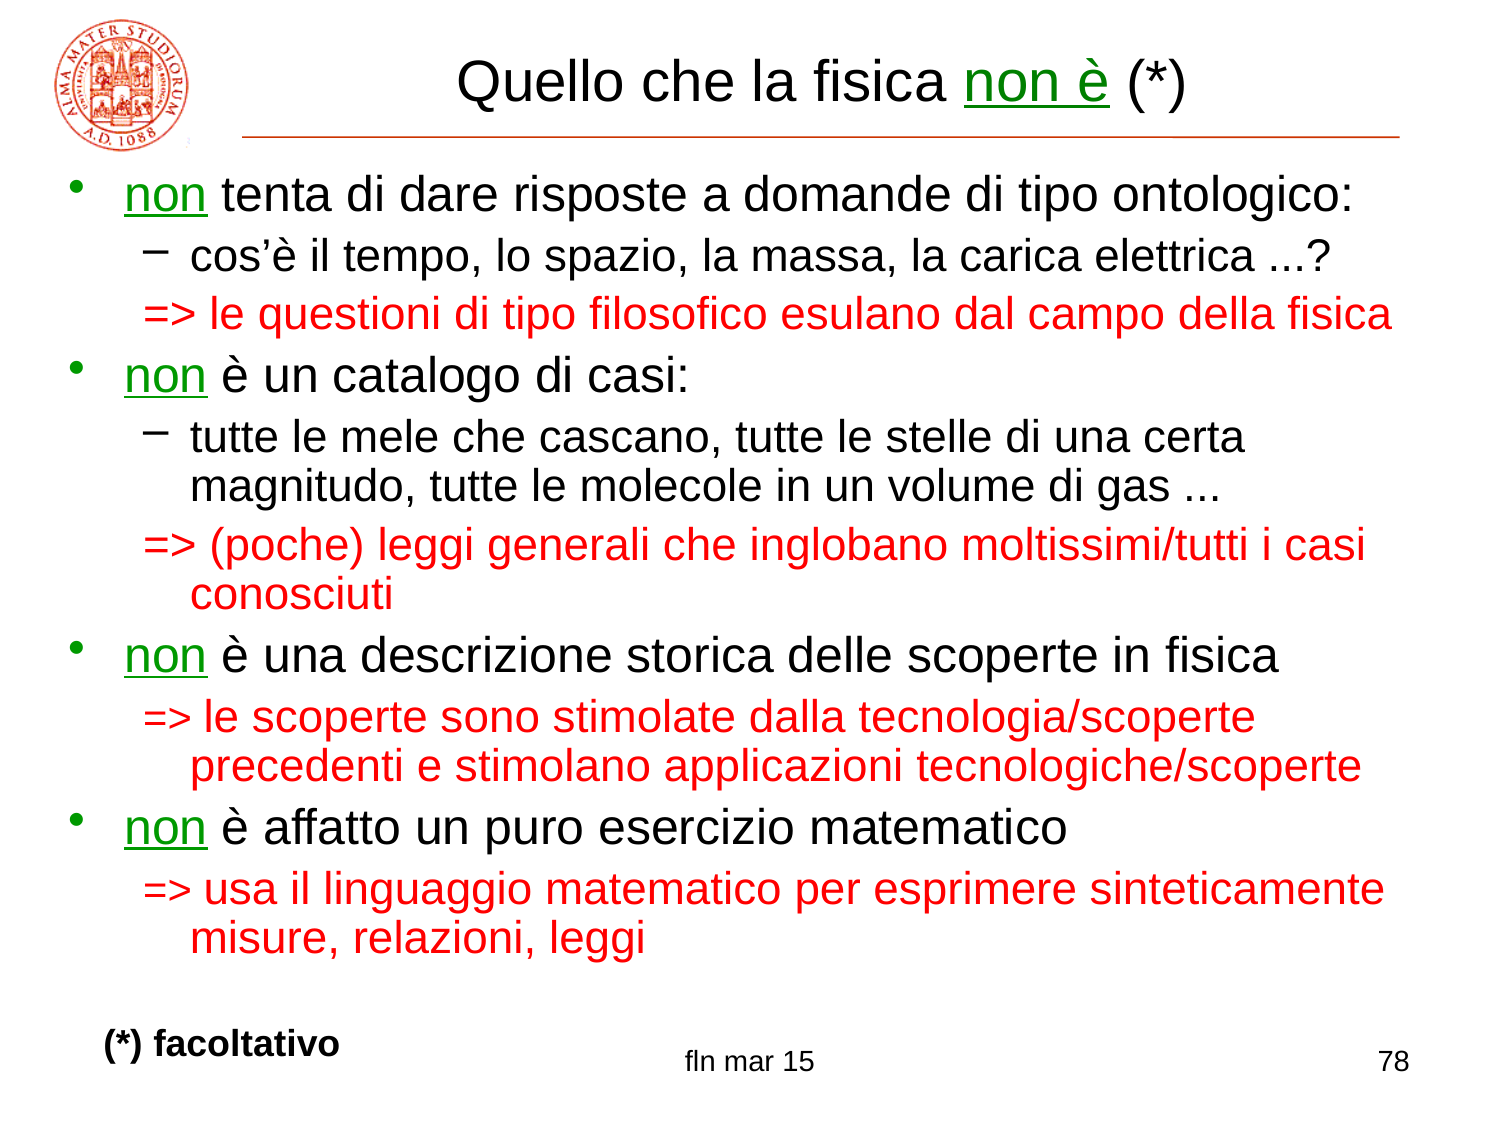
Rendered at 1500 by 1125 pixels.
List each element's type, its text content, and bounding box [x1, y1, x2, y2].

picture [53, 18, 190, 160]
title Quello che la fisica non è (*) [230, 31, 1415, 126]
list non tenta di dare risposte a domande di tipo ontologico: cos’è il tempo, lo spazio, la massa, la carica elettrica ...? => le questioni di tipo filosofico esulano dal campo della fisica non è un catalogo di casi: tutte le mele che cascano, tutte le stelle di una certa magnitudo, tutte le molecole in un volume di gas ... => (poche) leggi generali che inglobano moltissimi/tutti i casi conosciuti non è una descrizione storica delle scoperte in fisica => le scoperte sono stimolate dalla tecnologia/scoperte precedenti e stimolano applicazioni tecnologiche/scoperte non è affatto un puro esercizio matematico => usa il linguaggio matematico per esprimere sinteticamente misure, relazioni, leggi [53, 160, 1447, 1024]
text_box (*) facoltativo [88, 1011, 356, 1072]
slide_number 78 [1074, 1034, 1425, 1103]
footer fln mar 15 [512, 1034, 988, 1103]
